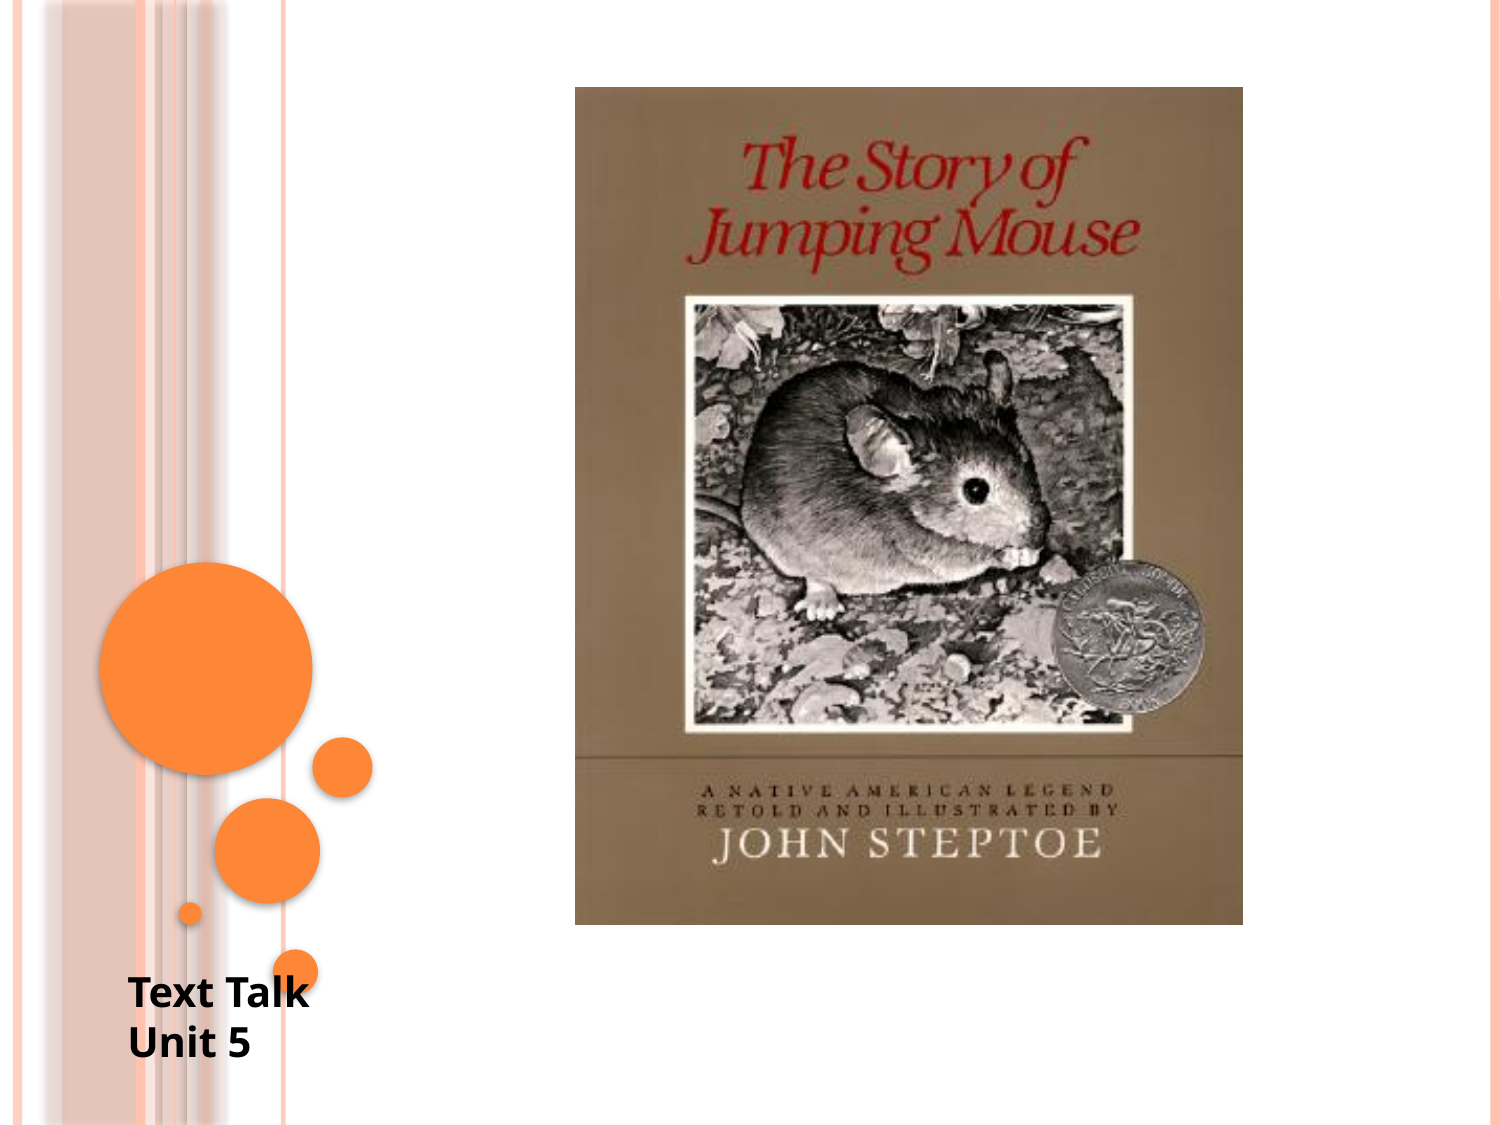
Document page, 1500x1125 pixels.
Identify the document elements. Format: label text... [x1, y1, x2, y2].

picture [574, 86, 1244, 926]
text_box Text Talk Unit 5 [112, 958, 1157, 1124]
